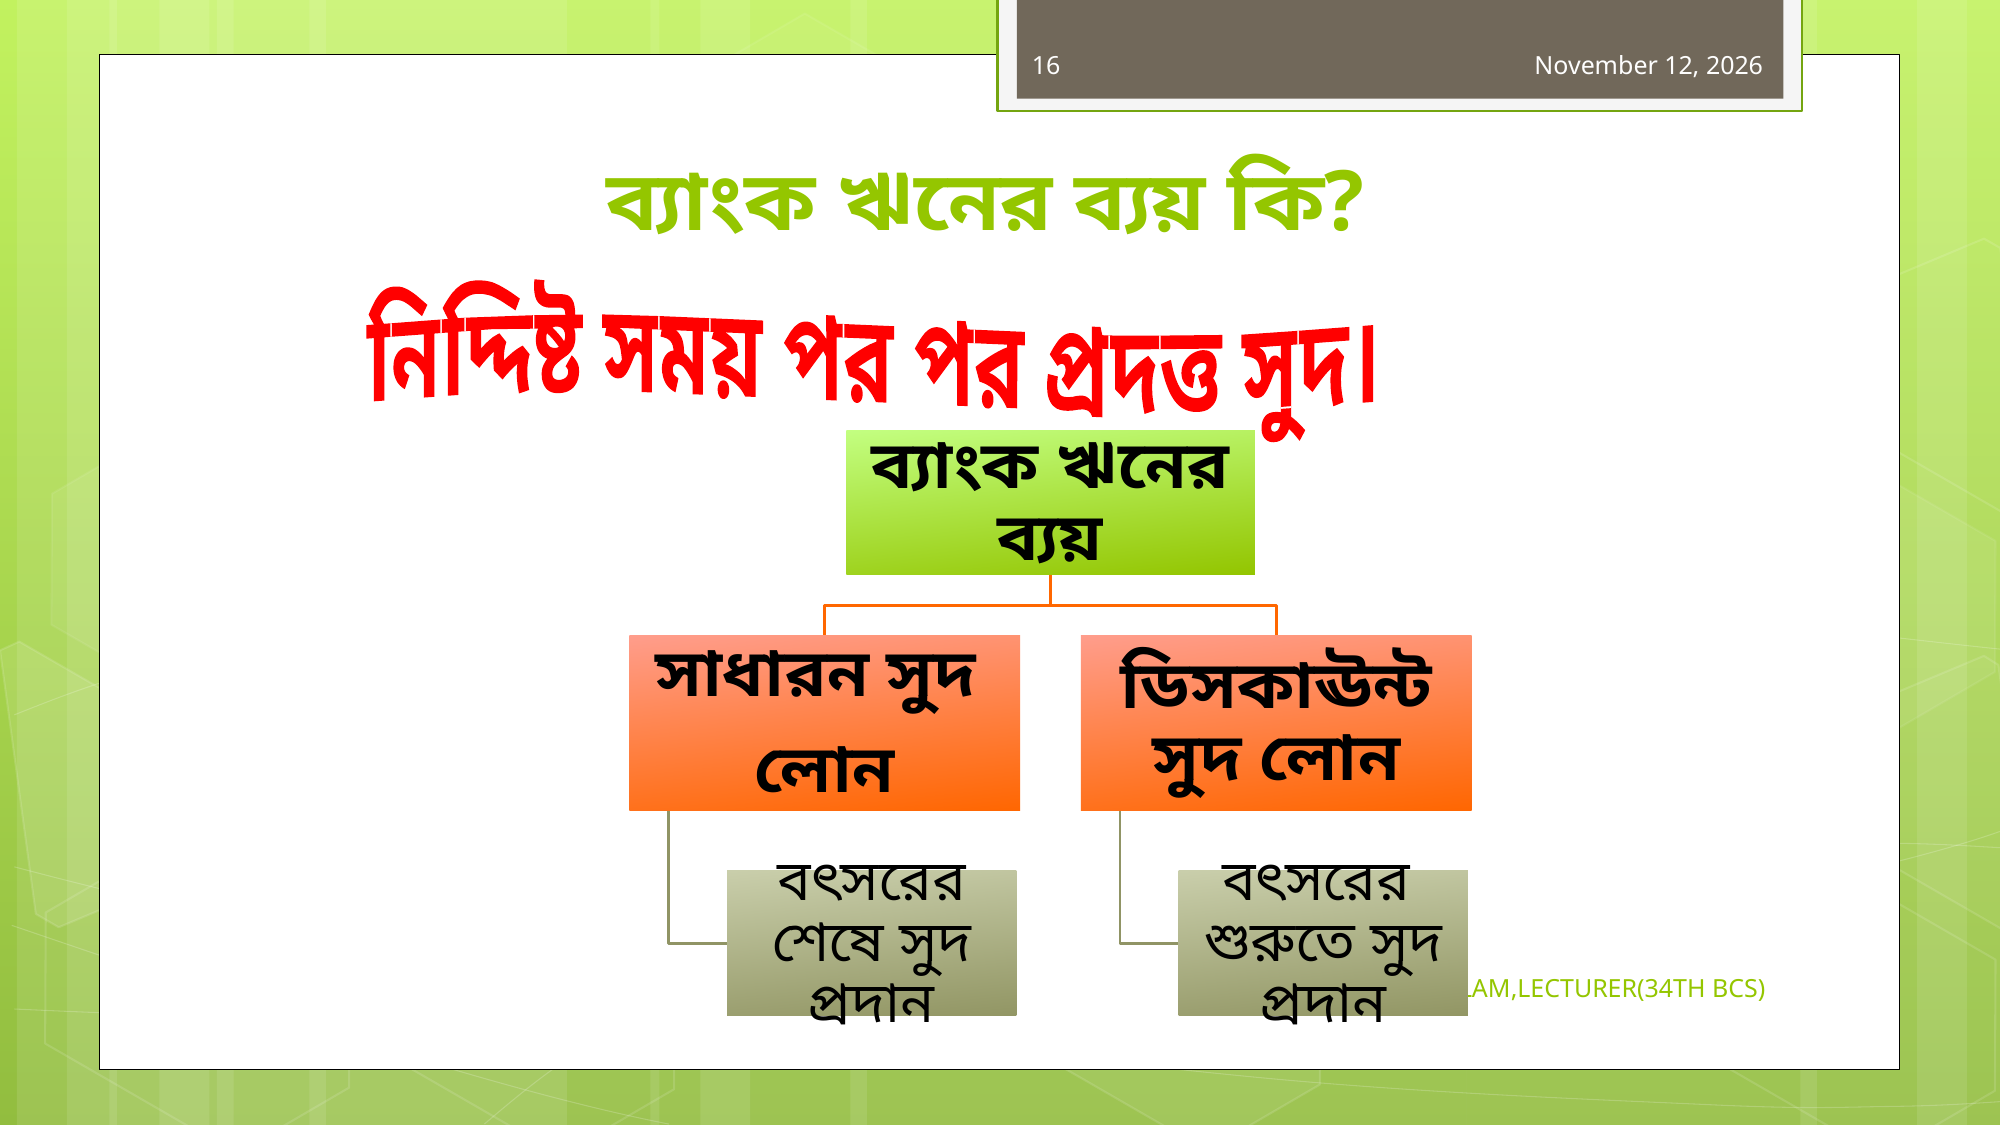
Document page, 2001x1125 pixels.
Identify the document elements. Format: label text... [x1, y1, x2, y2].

slide_number 16 [1016, 36, 1309, 97]
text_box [231, 429, 1870, 1017]
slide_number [1311, 36, 1779, 97]
title ব্যাংক ঋনের ব্যয় কি? [217, 67, 1754, 255]
